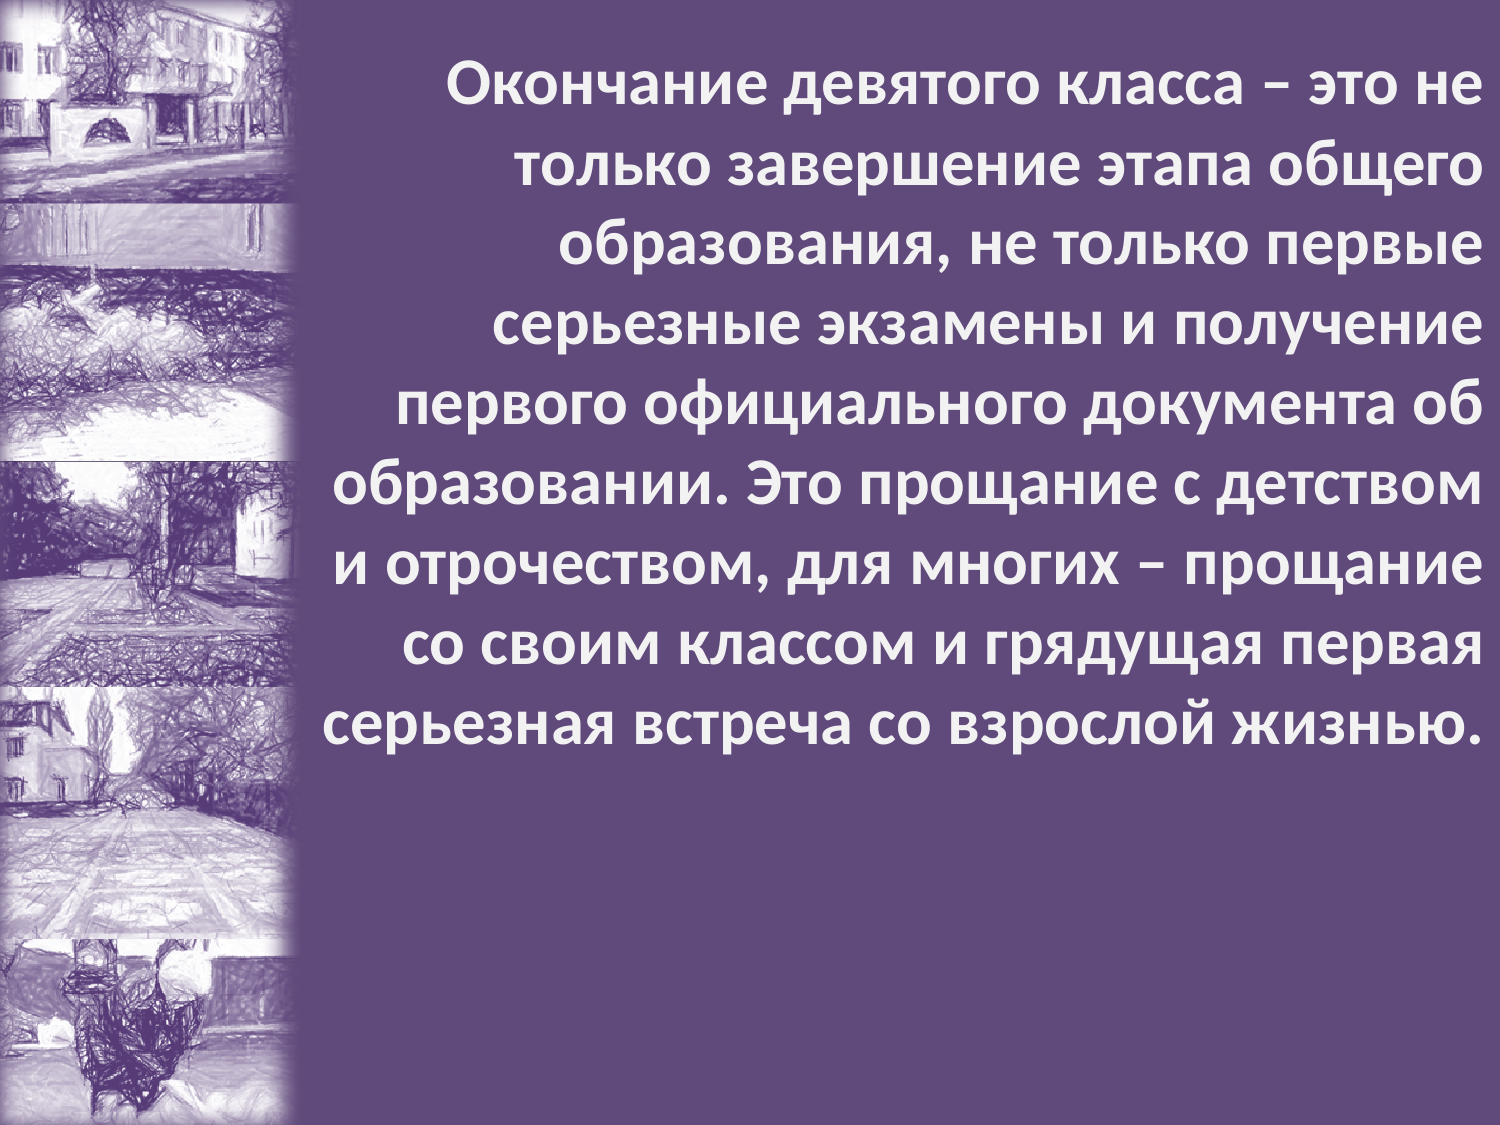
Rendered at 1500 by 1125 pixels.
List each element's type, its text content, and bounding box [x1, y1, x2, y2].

text_box Окончание девятого класса – это не только завершение этапа общего образования, не только первые серьезные экзамены и получение первого официального документа об образовании. Это прощание с детством и отрочеством, для многих – прощание со своим классом и грядущая первая серьезная встреча со взрослой жизнью. [305, 30, 1500, 766]
picture [0, 0, 301, 1125]
